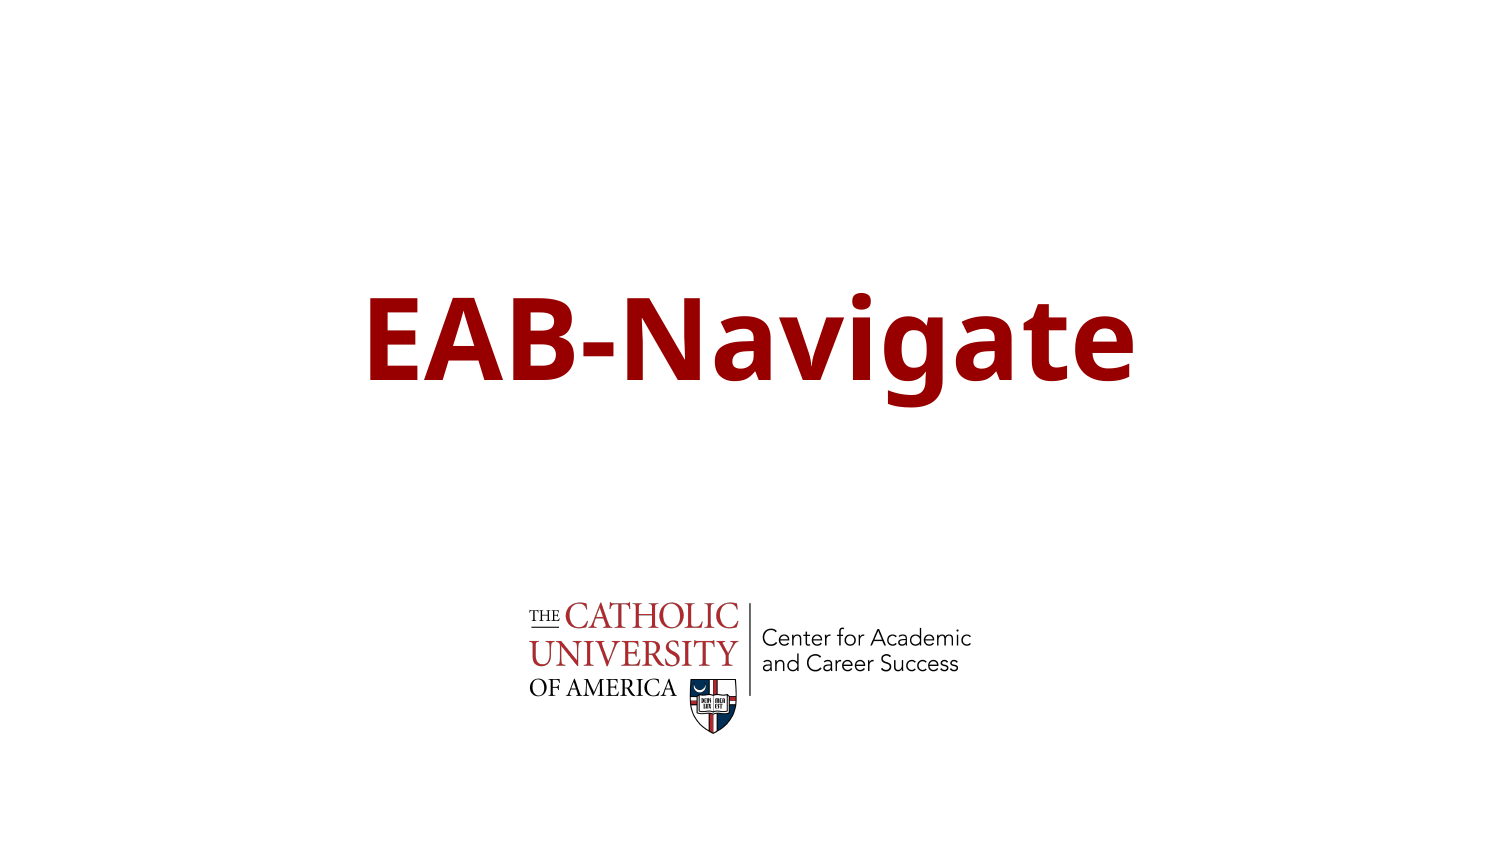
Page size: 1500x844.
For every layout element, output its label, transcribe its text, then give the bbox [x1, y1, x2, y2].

picture [529, 602, 971, 734]
text_box EAB-Navigate [66, 65, 1433, 603]
